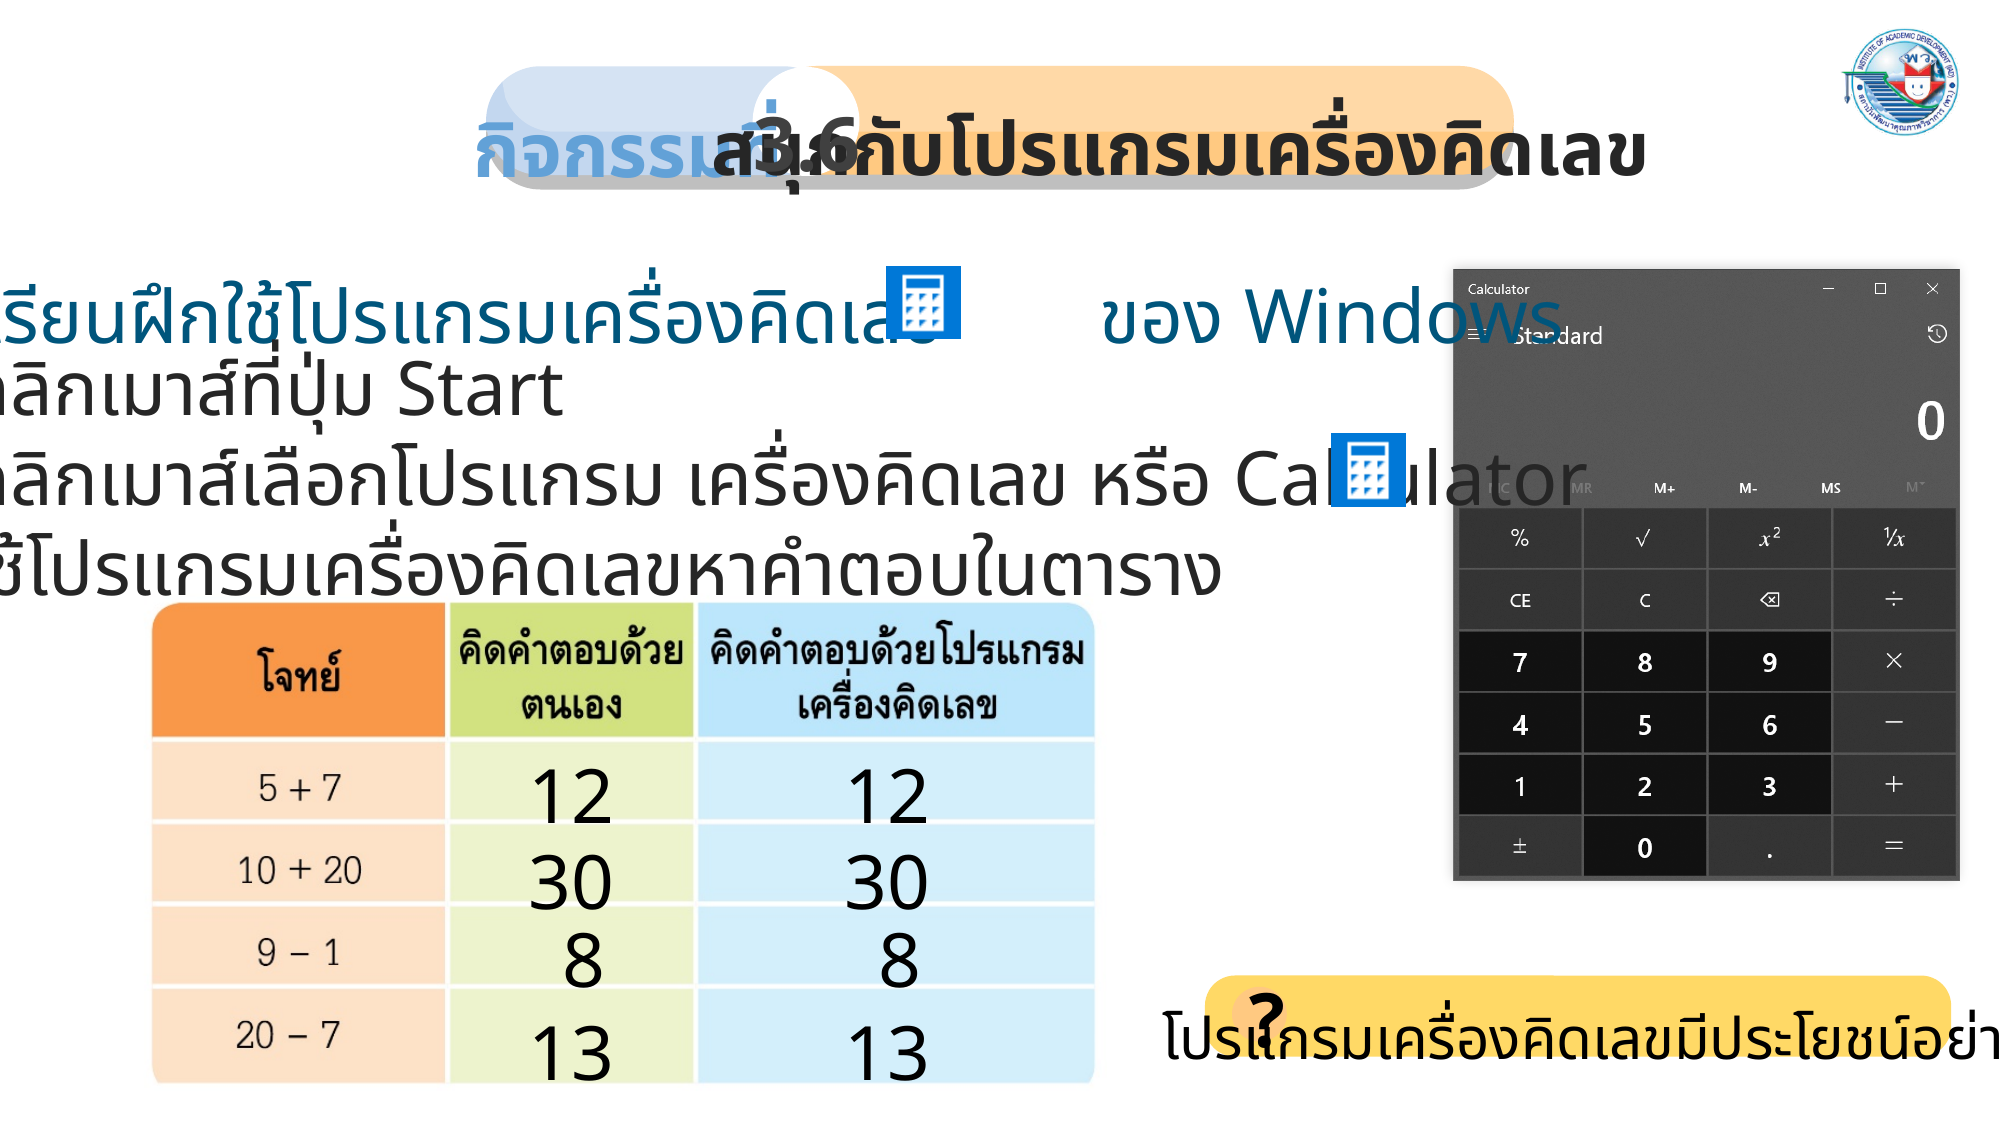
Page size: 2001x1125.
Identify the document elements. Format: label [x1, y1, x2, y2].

text_box [137, 333, 1406, 622]
text_box [1204, 959, 1952, 1081]
picture [1453, 269, 1960, 881]
text_box [486, 44, 1514, 203]
text_box [142, 622, 1107, 1104]
text_box [142, 216, 1312, 333]
picture [1453, 310, 1459, 336]
picture [1840, 27, 1960, 137]
